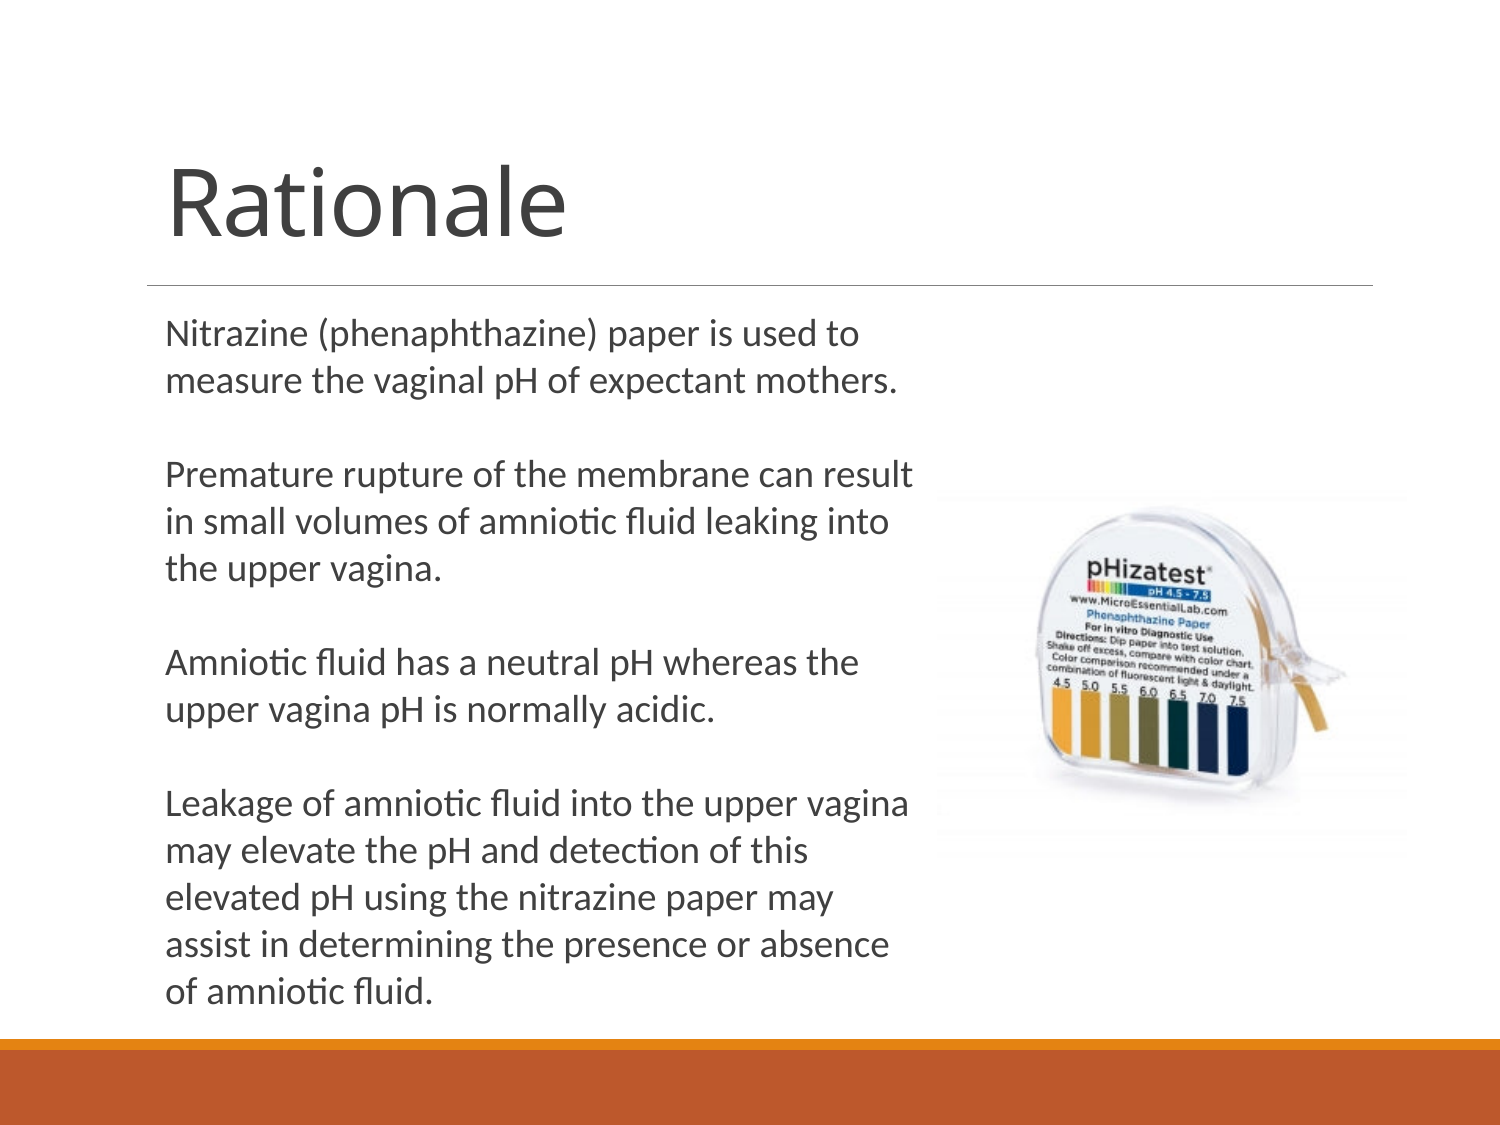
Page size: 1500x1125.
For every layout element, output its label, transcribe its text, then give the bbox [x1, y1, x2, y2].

list Nitrazine (phenaphthazine) paper is used to measure the vaginal pH of expectant mothers. Premature rupture of the membrane can result in small volumes of amniotic fluid leaking into the upper vagina. Amniotic fluid has a neutral pH whereas the upper vagina pH is normally acidic. Leakage of amniotic fluid into the upper vagina may elevate the pH and detection of this elevated pH using the nitrazine paper may assist in determining the presence or absence of amniotic fluid. [150, 299, 938, 1025]
title Rationale [150, 152, 1388, 268]
picture [936, 464, 1407, 861]
